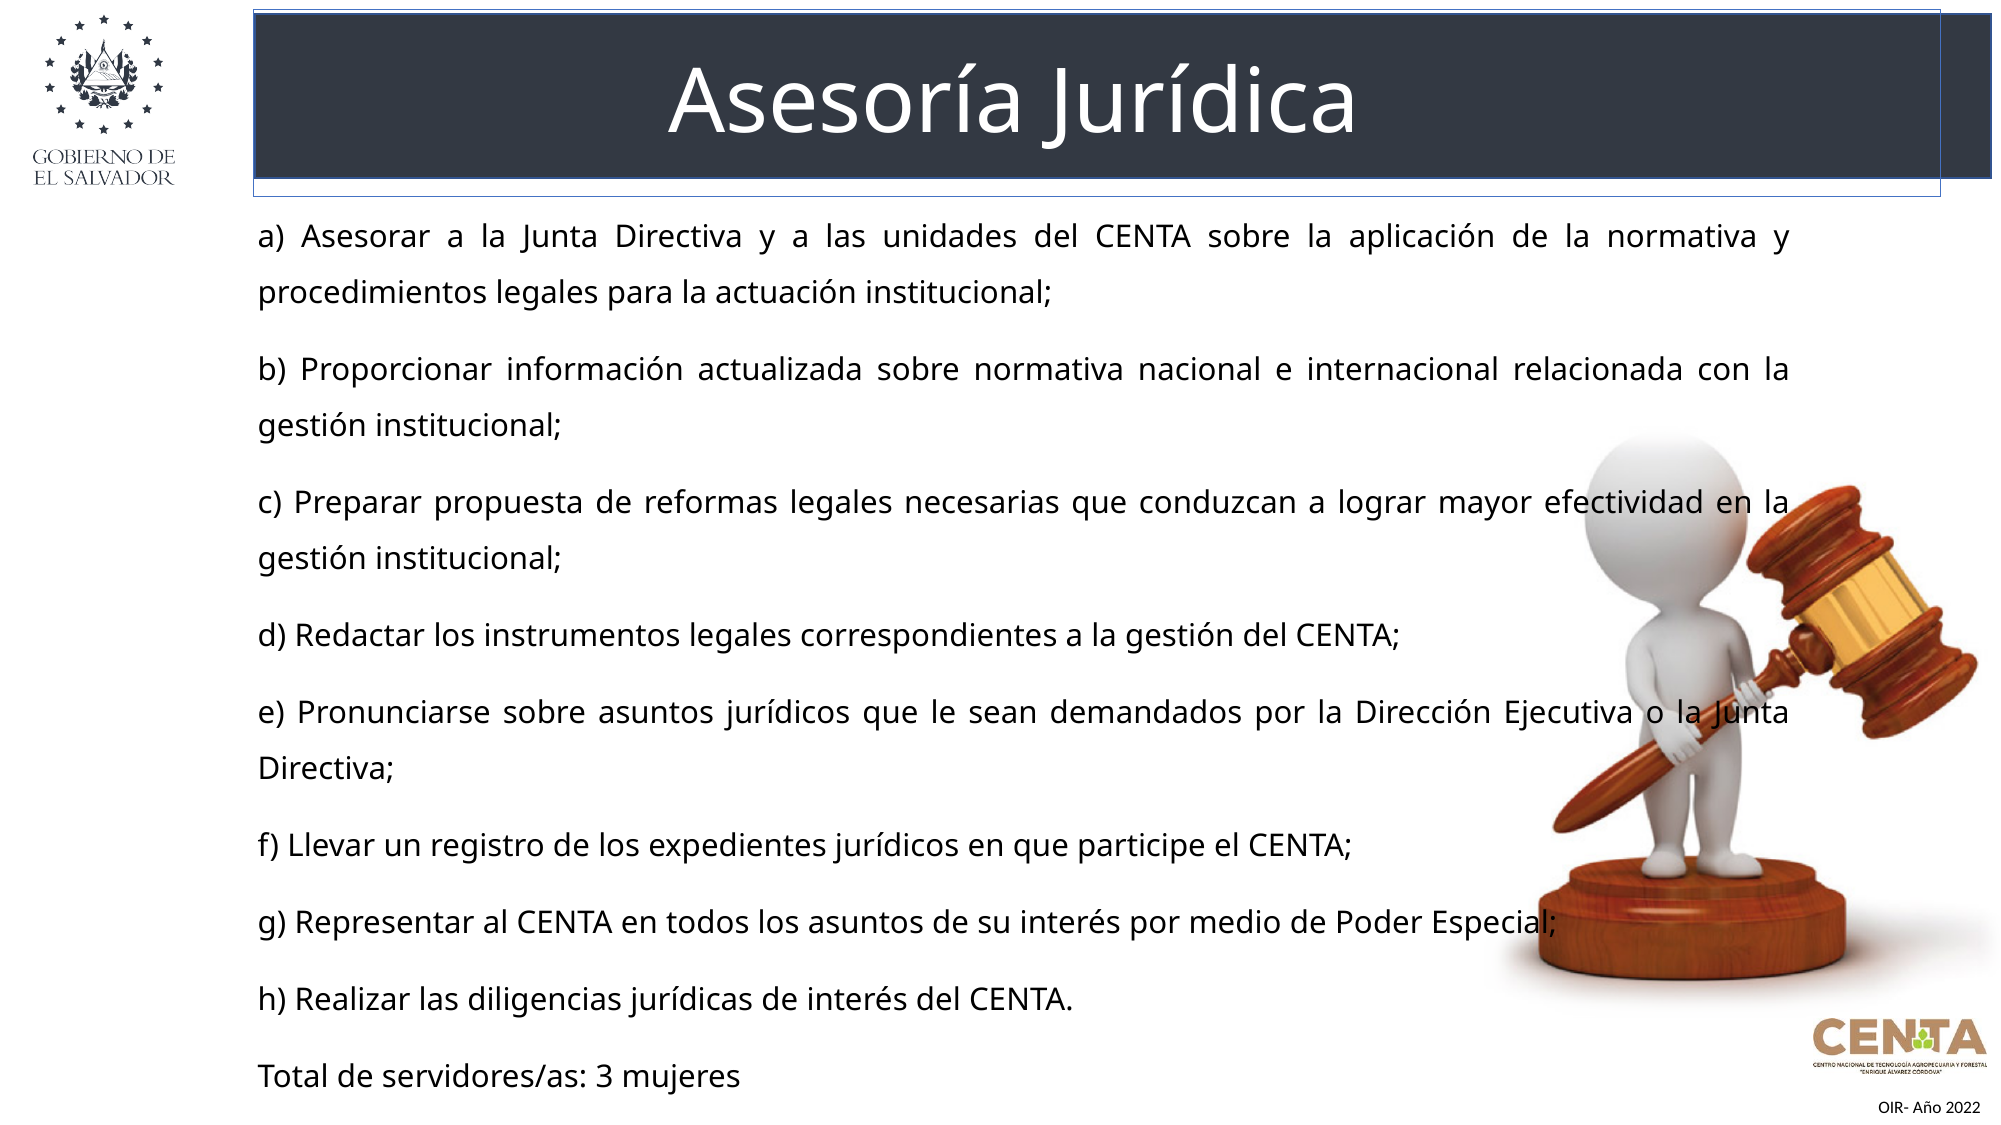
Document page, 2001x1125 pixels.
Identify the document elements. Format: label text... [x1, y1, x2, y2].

text_box OIR- Año 2022 [1863, 1088, 2000, 1125]
picture [1483, 425, 2000, 1075]
title Asesoría Jurídica [253, 9, 1941, 197]
picture [33, 14, 175, 185]
list a) Asesorar a la Junta Directiva y a las unidades del CENTA sobre la aplicación de la normativa y procedimientos legales para la actuación institucional; b) Proporcionar información actualizada sobre normativa nacional e internacional relacionada con la gestión institucional; c) Preparar propuesta de reformas legales necesarias que conduzcan a lograr mayor efectividad en la gestión institucional; d) Redactar los instrumentos legales correspondientes a la gestión del CENTA; e) Pronunciarse sobre asuntos jurídicos que le sean demandados por la Dirección Ejecutiva o la Junta Directiva; f) Llevar un registro de los expedientes jurídicos en que participe el CENTA; g) Representar al CENTA en todos los asuntos de su interés por medio de Poder Especial; h) Realizar las diligencias jurídicas de interés del CENTA. Total de servidores/as: 3 mujeres Jefe: Lic. Miriam Aracely Henríquez- 3 mujeres [242, 189, 1807, 1116]
